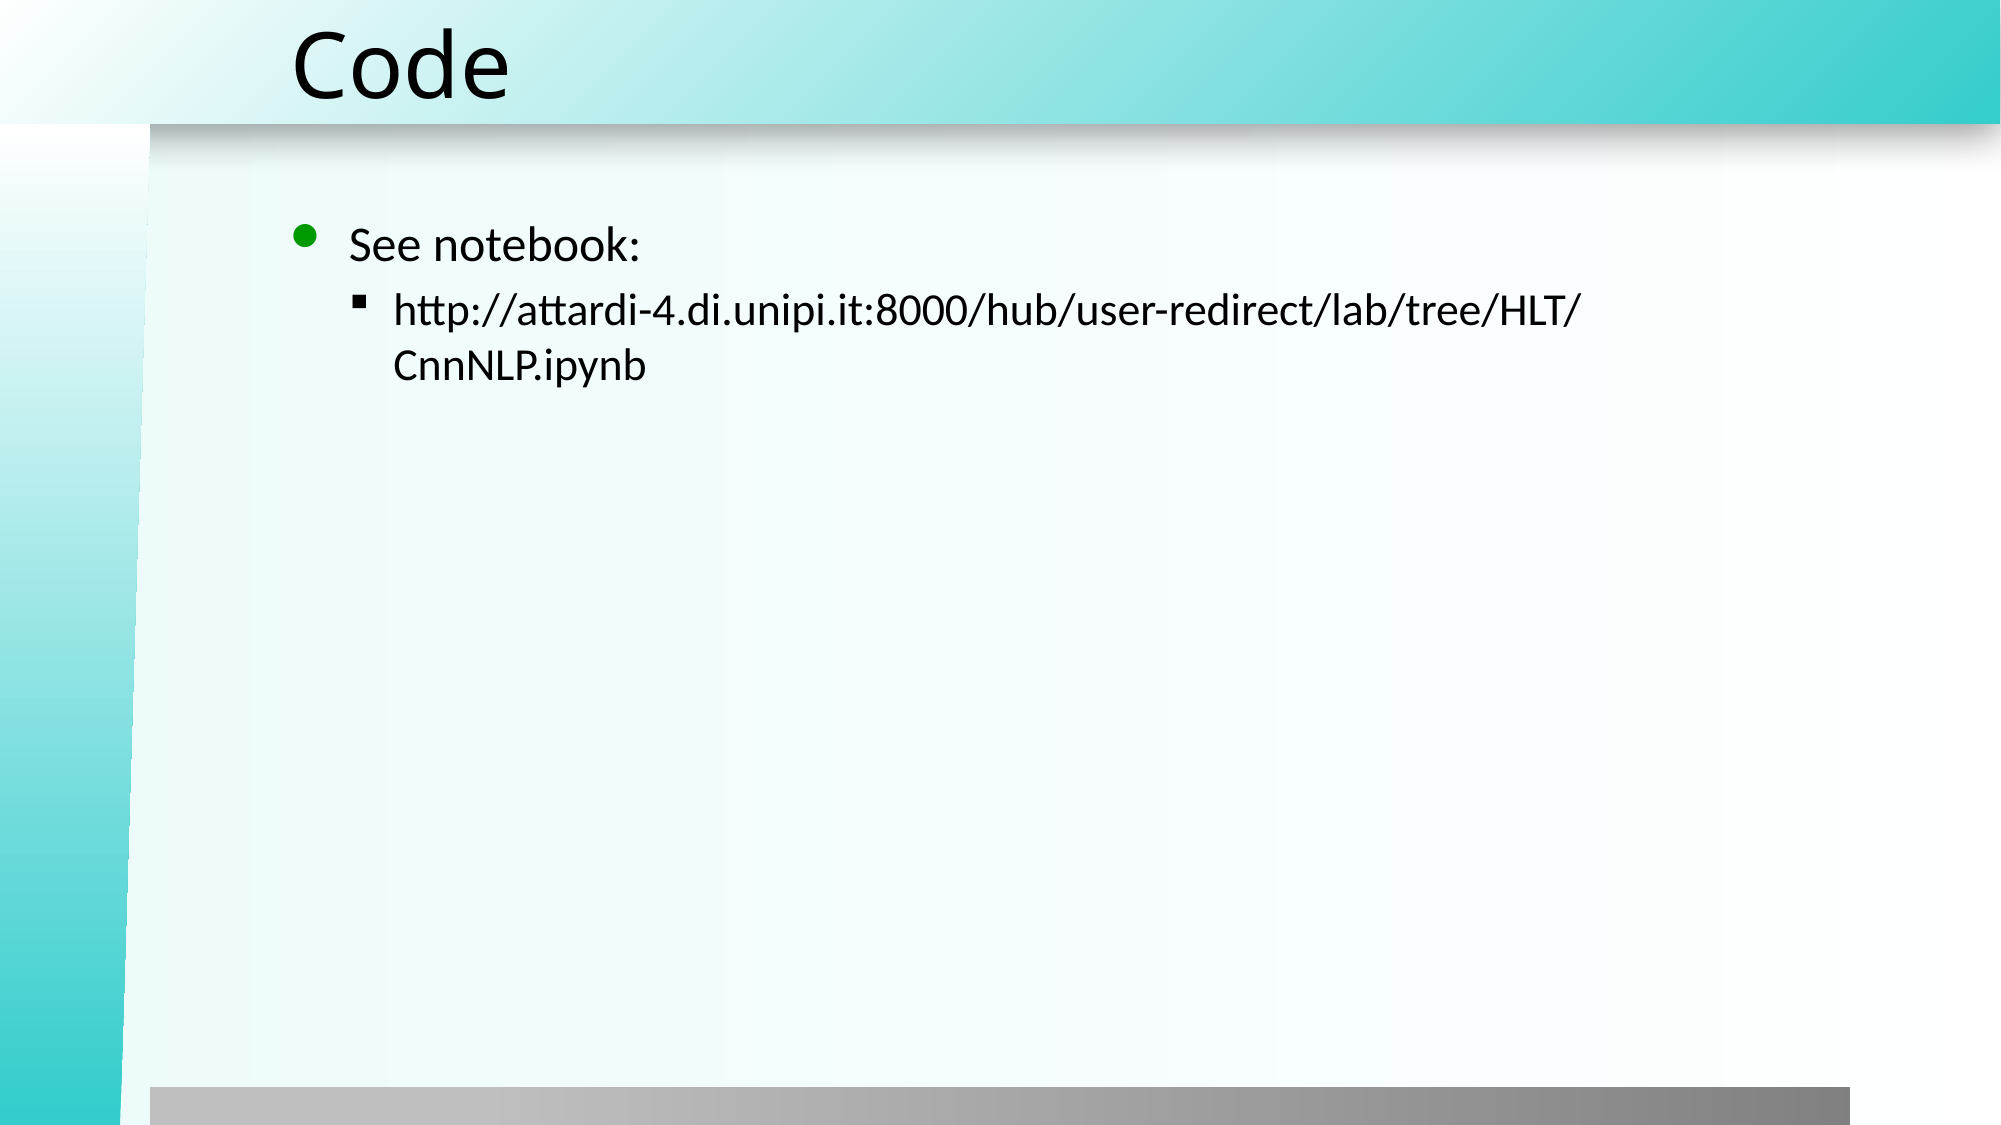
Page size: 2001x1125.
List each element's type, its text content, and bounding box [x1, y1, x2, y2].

list See notebook: http://attardi-4.di.unipi.it:8000/hub/user-redirect/lab/tree/HLT/CnnNLP.ipynb [274, 203, 1851, 1073]
title Code [274, 0, 2000, 125]
